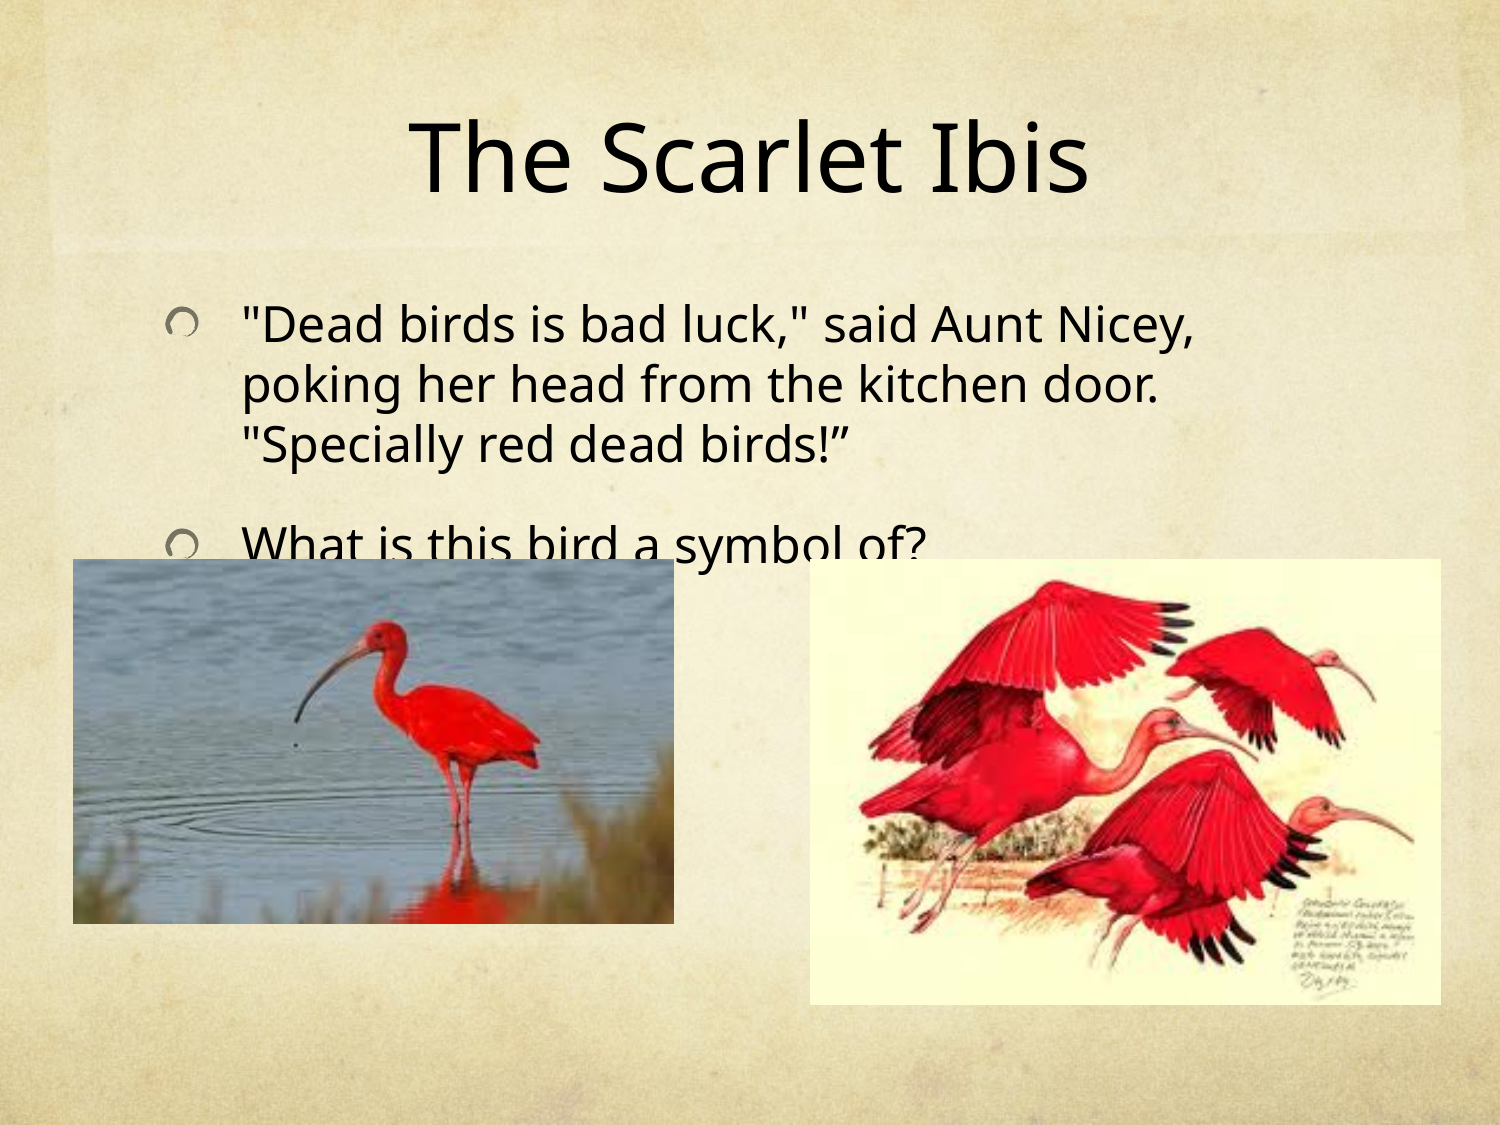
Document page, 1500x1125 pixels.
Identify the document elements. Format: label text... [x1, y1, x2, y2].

picture [0, 0, 1500, 1125]
title The Scarlet Ibis [150, 82, 1350, 225]
list "Dead birds is bad luck," said Aunt Nicey, poking her head from the kitchen door. "Specially red dead birds!” What is this bird a symbol of? [150, 284, 1350, 950]
